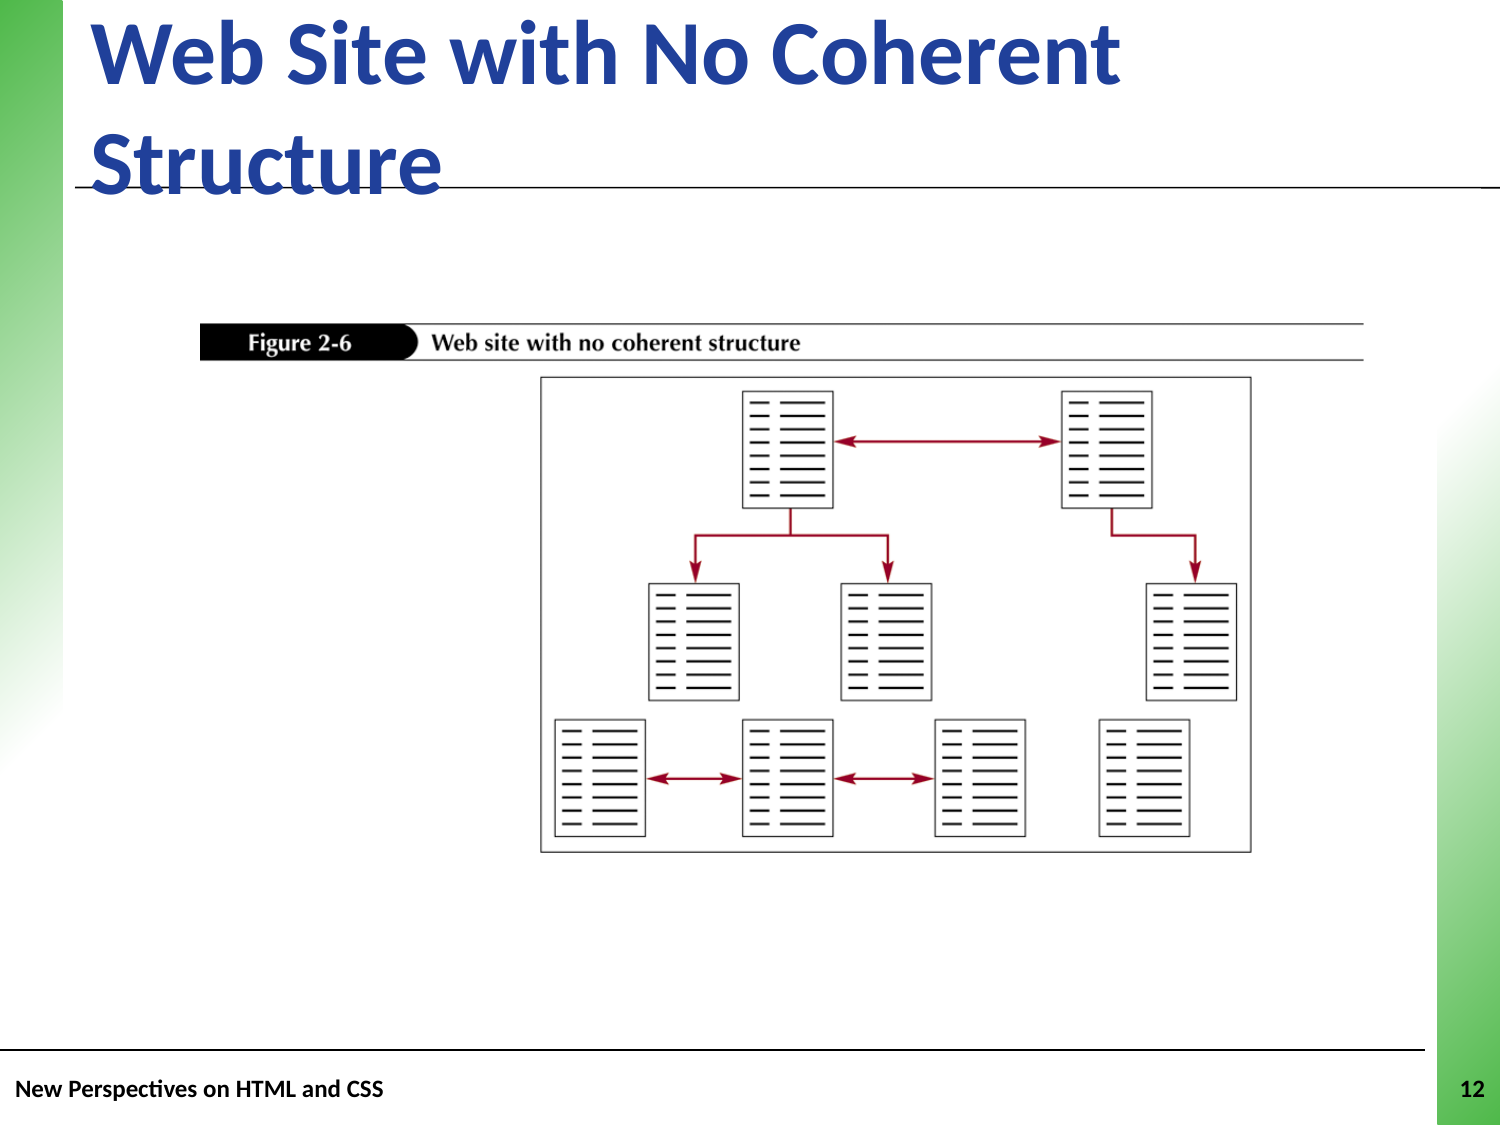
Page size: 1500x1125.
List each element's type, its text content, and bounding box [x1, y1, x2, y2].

title Web Site with No Coherent Structure [74, 24, 1438, 181]
slide_number 12 [1412, 1050, 1500, 1125]
footer New Perspectives on HTML and CSS [0, 1050, 1350, 1125]
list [199, 323, 1365, 854]
